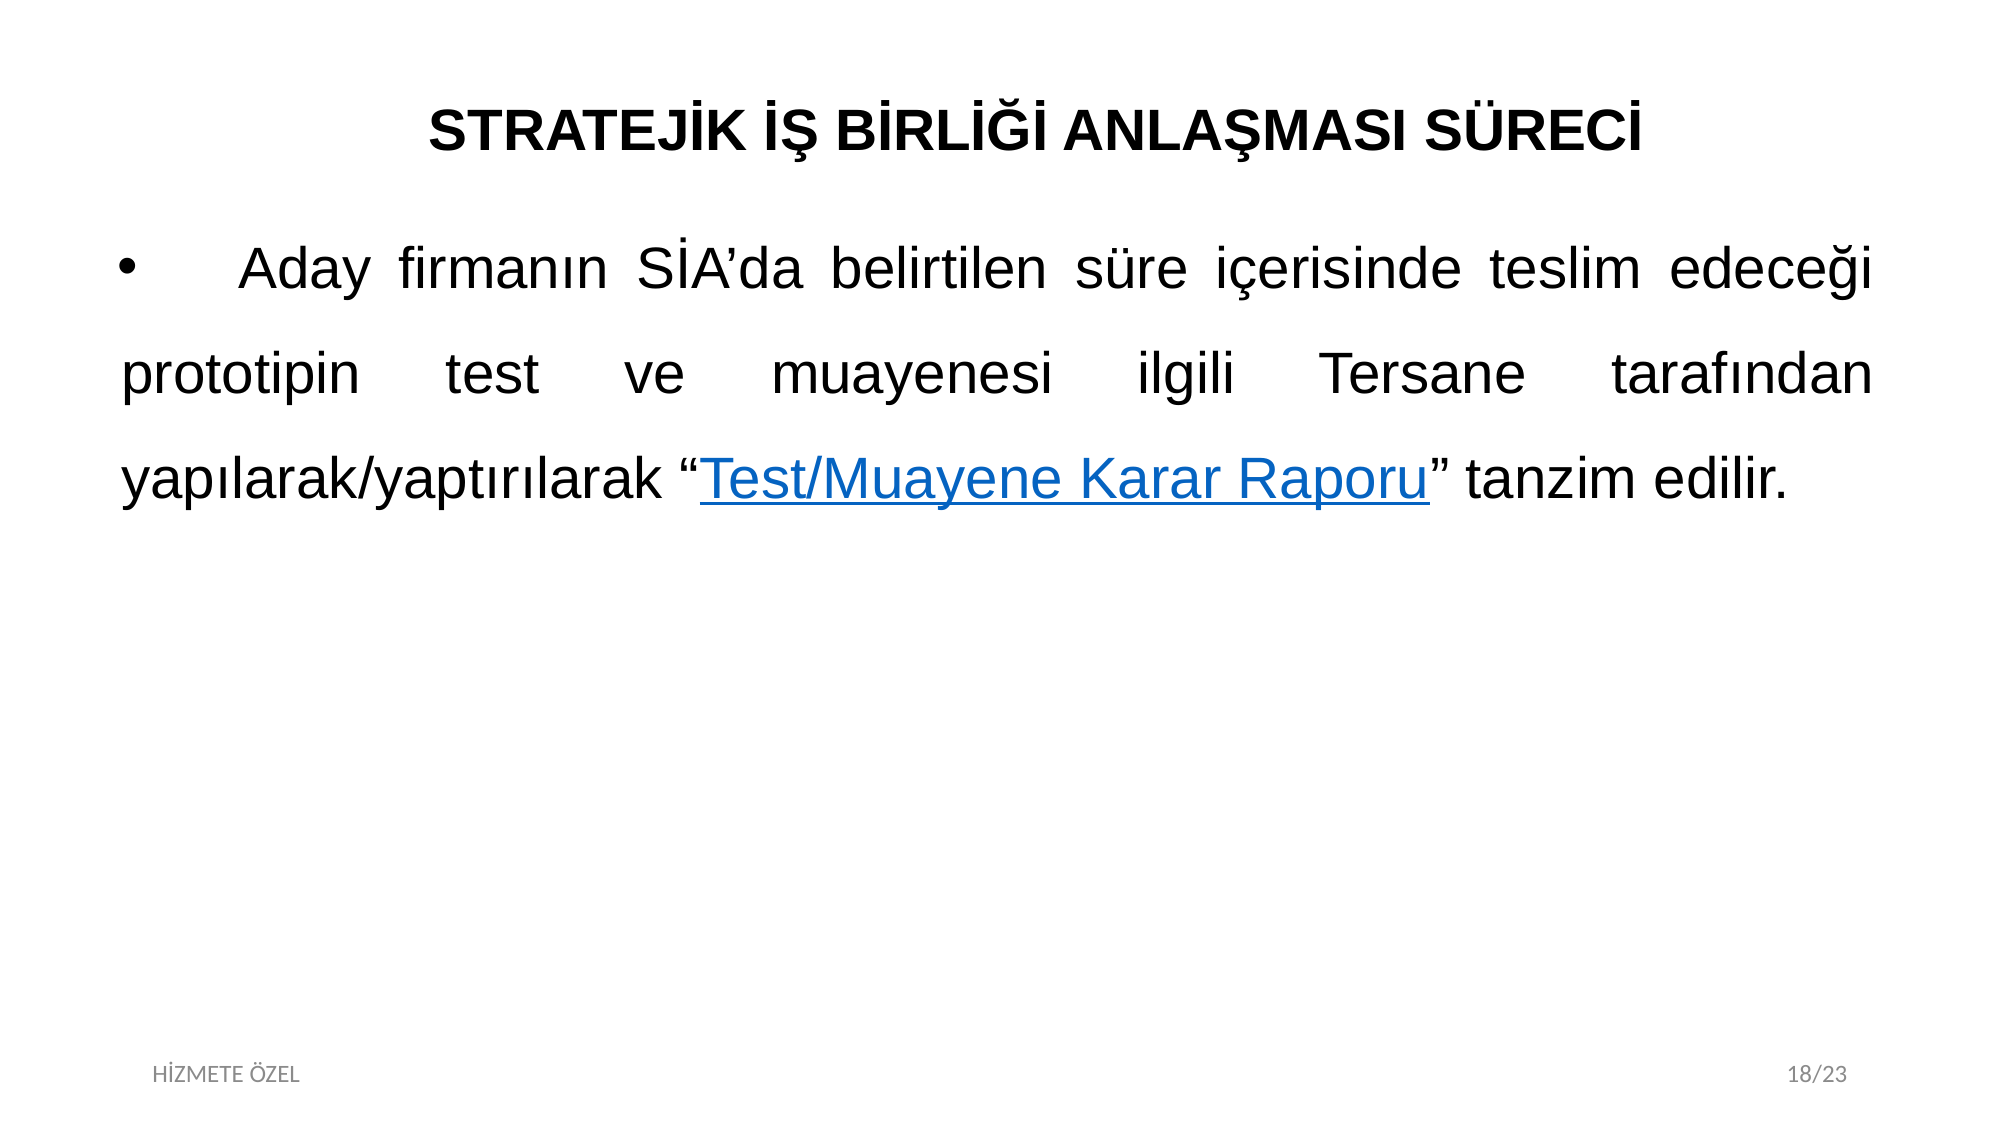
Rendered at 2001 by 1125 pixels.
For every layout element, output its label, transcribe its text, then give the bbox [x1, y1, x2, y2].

slide_number HİZMETE ÖZEL [137, 1042, 588, 1103]
slide_number 18/23 [1412, 1042, 1863, 1103]
text_box STRATEJİK İŞ BİRLİĞİ ANLAŞMASI SÜRECİ [230, 80, 1769, 170]
text_box Aday firmanın SİA’da belirtilen süre içerisinde teslim edeceği prototipin test ve muayenesi ilgili Tersane tarafından yapılarak/yaptırılarak “Test/Muayene Karar Raporu” tanzim edilir. [102, 188, 1891, 623]
